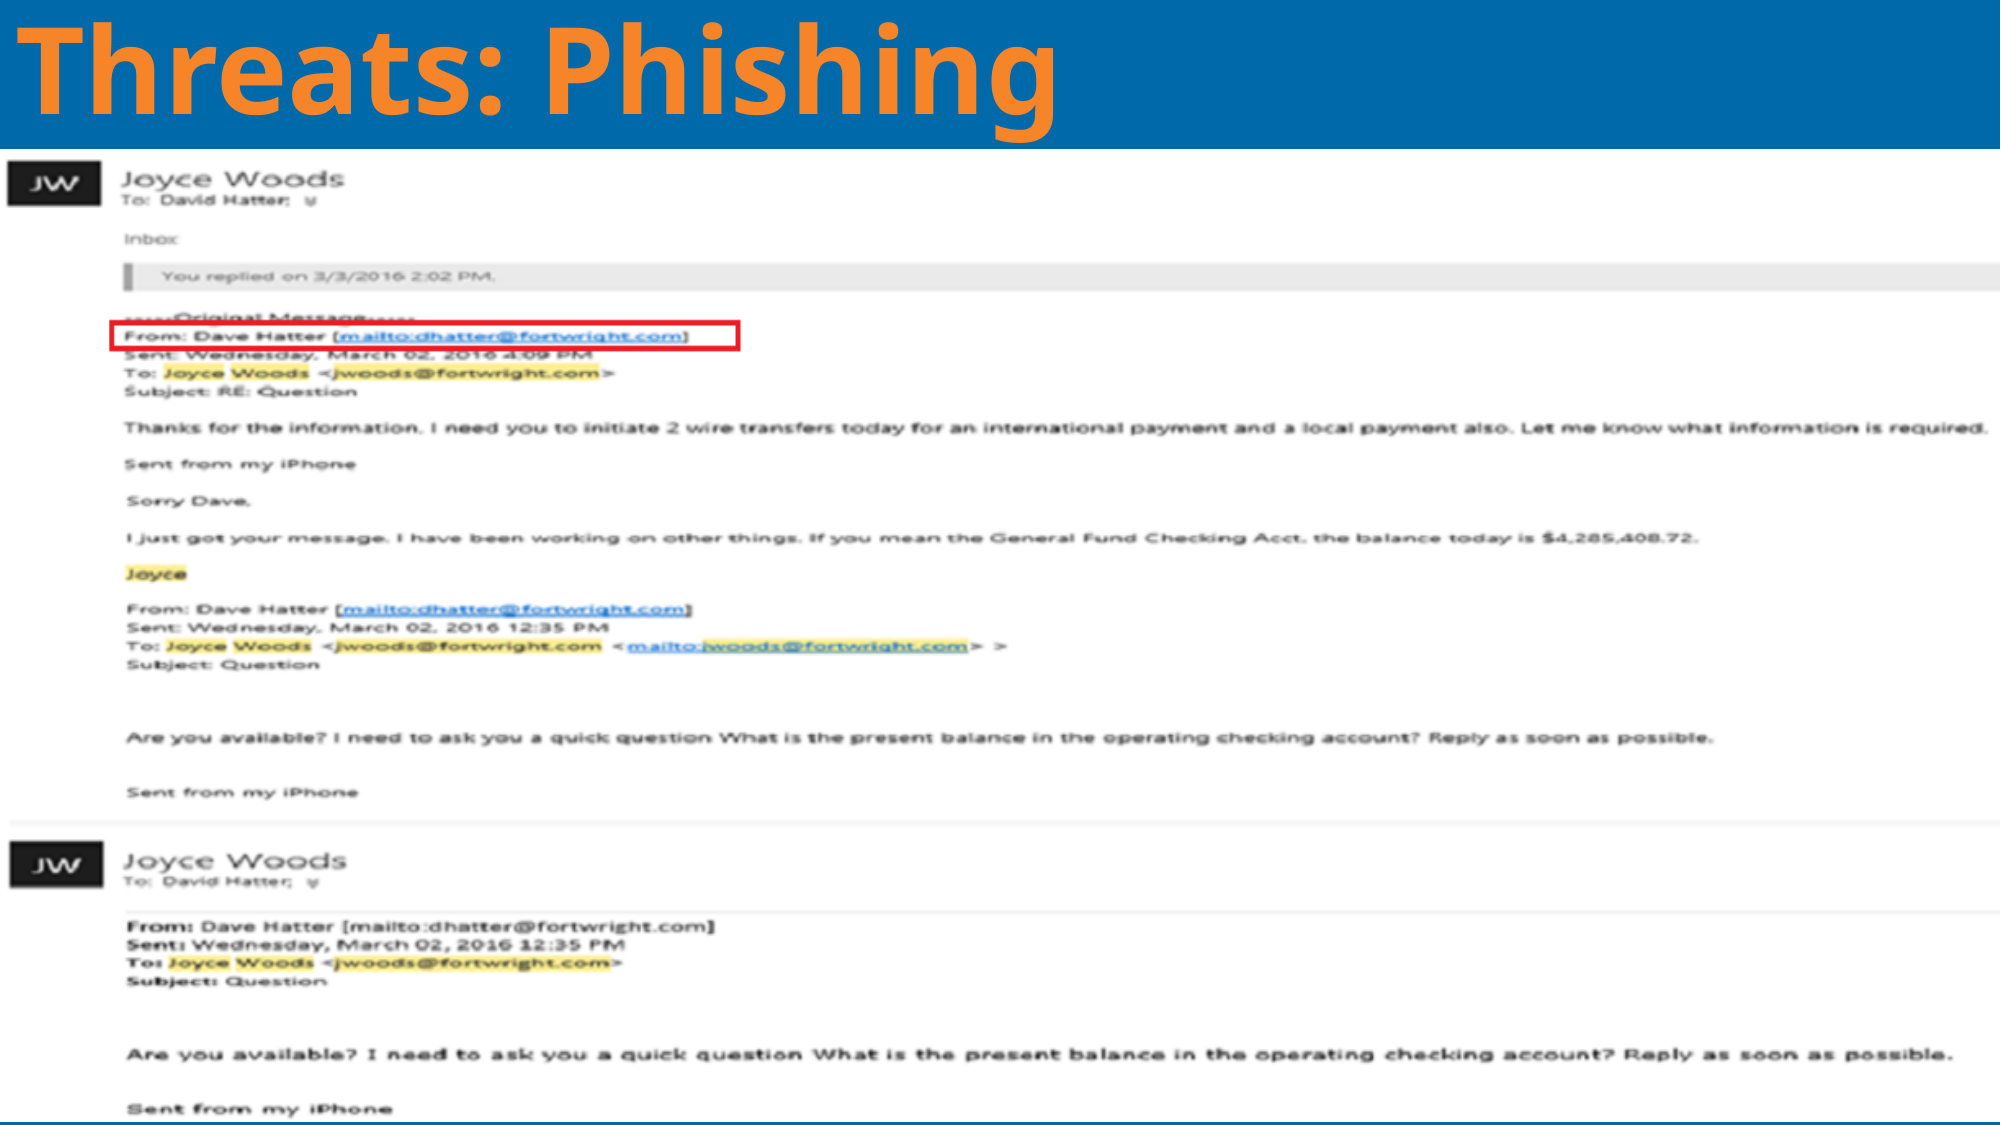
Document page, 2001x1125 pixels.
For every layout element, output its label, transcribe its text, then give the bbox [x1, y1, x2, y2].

picture [0, 149, 2000, 1123]
text_box Threats: Phishing [0, 2, 2000, 144]
